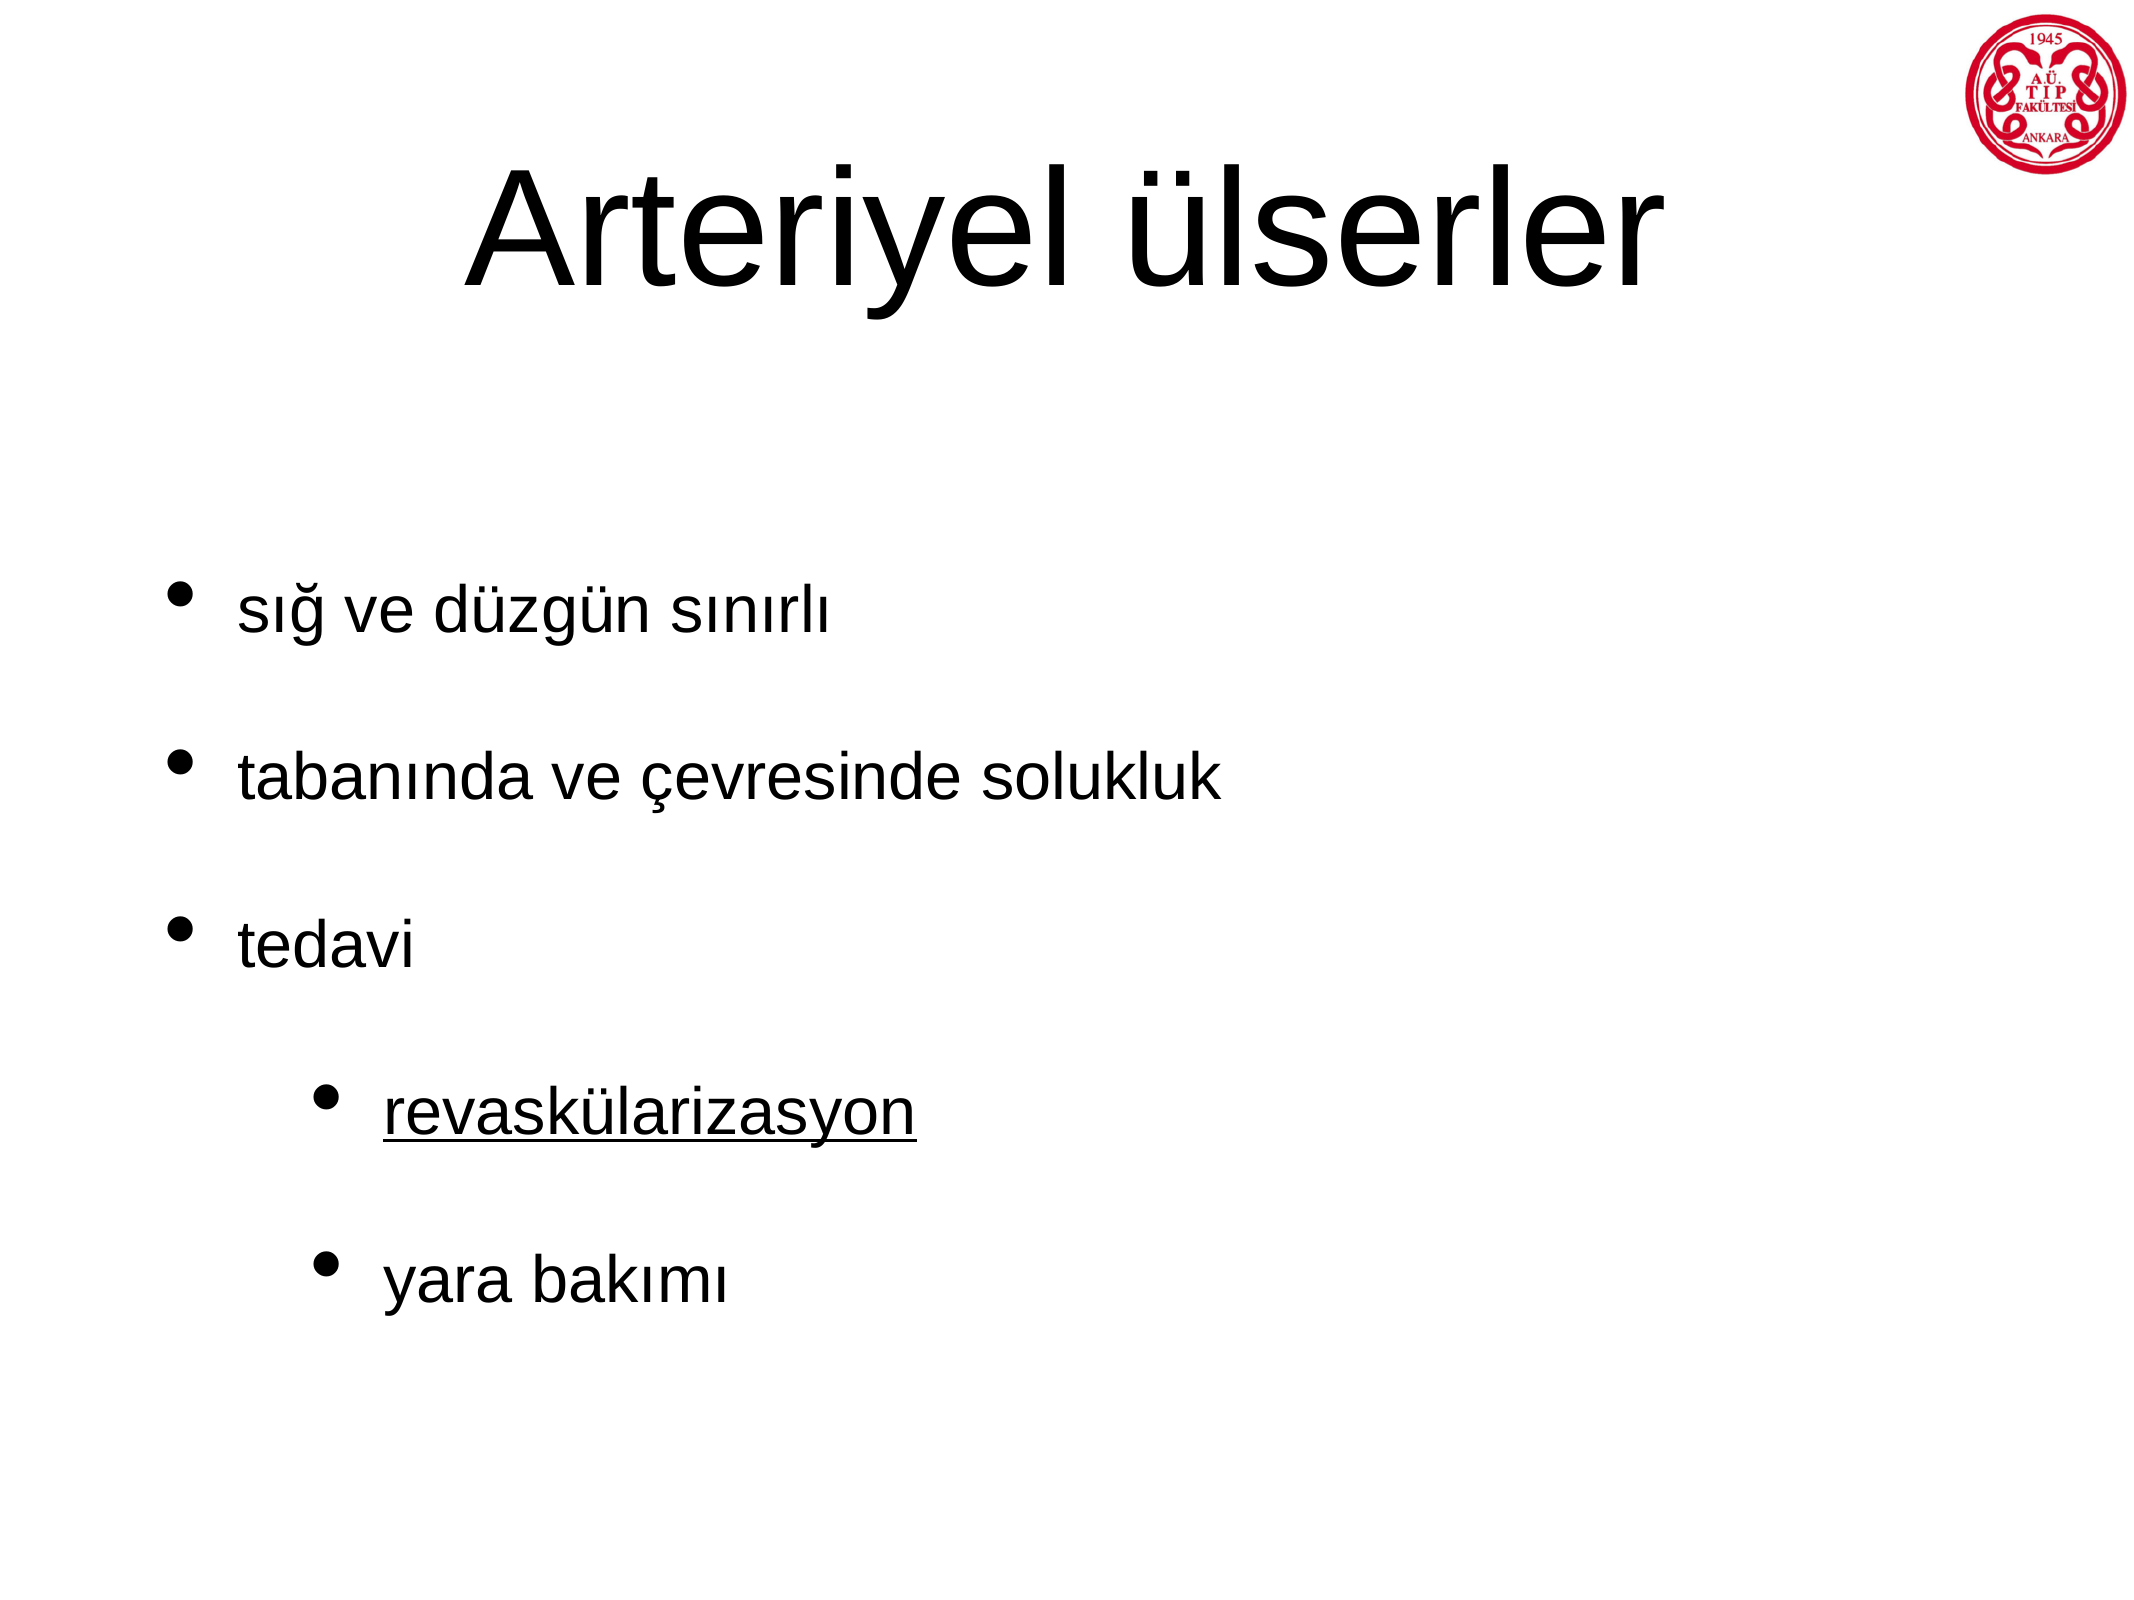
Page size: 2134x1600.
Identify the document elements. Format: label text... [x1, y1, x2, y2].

list sığ ve düzgün sınırlı tabanında ve çevresinde solukluk tedavi revaskülarizasyon yara bakımı [155, 424, 1978, 1457]
title Arteriyel ülserler [155, 41, 1978, 397]
picture [1963, 9, 2130, 178]
